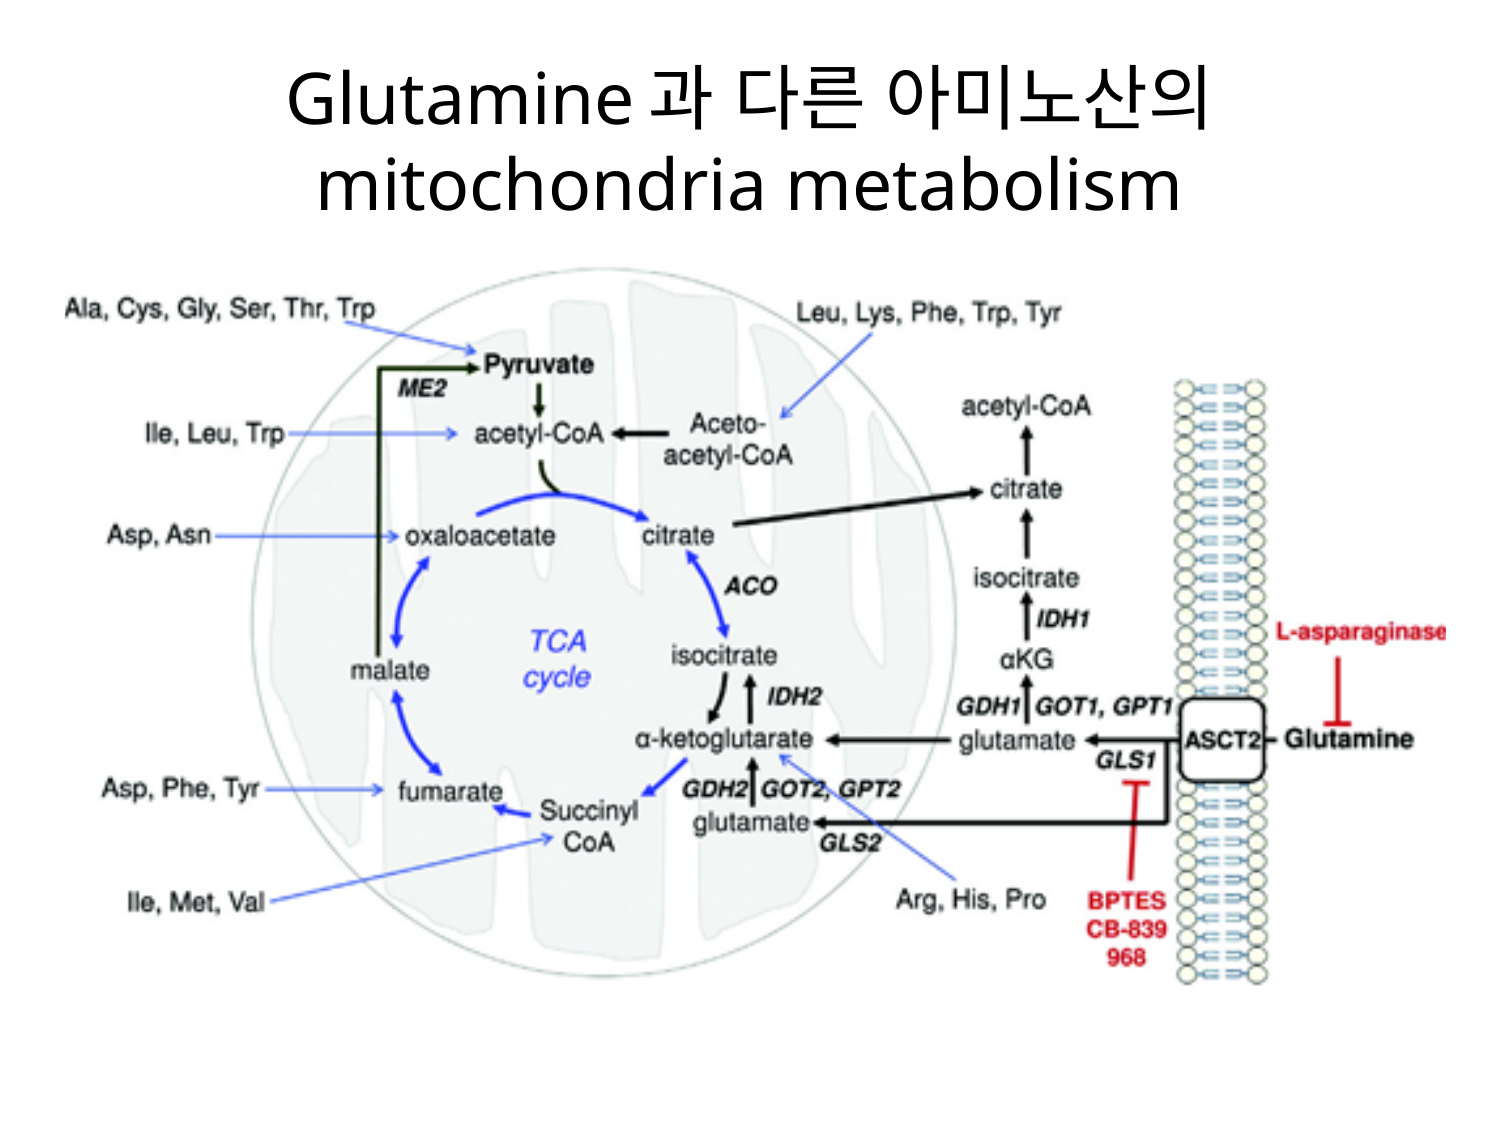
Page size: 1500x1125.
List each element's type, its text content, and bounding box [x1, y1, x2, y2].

title Glutamine과 다른 아미노산의 mitochondria metabolism [75, 45, 1425, 233]
picture [64, 266, 1447, 988]
